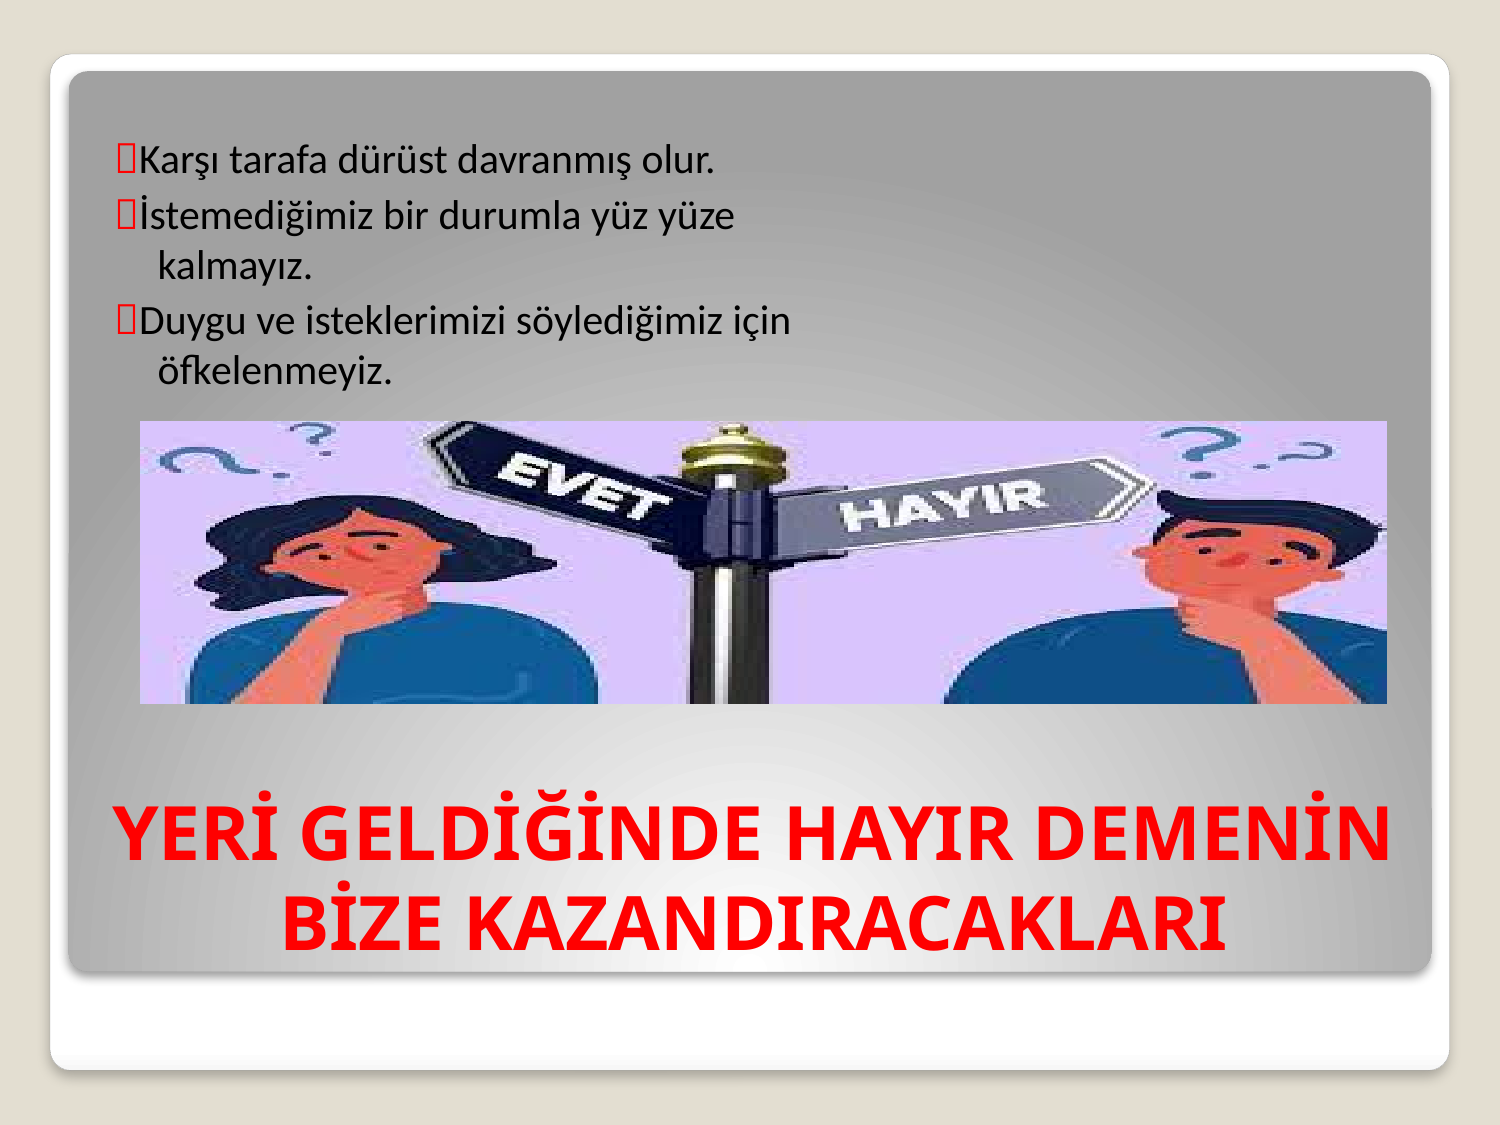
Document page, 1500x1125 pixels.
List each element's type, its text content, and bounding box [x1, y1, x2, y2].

title YERİ GELDİĞİNDE HAYIR DEMENİN BİZE KAZANDIRACAKLARI [82, 738, 1425, 973]
list Karşı tarafa dürüst davranmış olur. İstemediğimiz bir durumla yüz yüze kalmayız. Duygu ve isteklerimizi söylediğimiz için öfkelenmeyiz. [84, 117, 821, 950]
picture [140, 421, 1388, 704]
